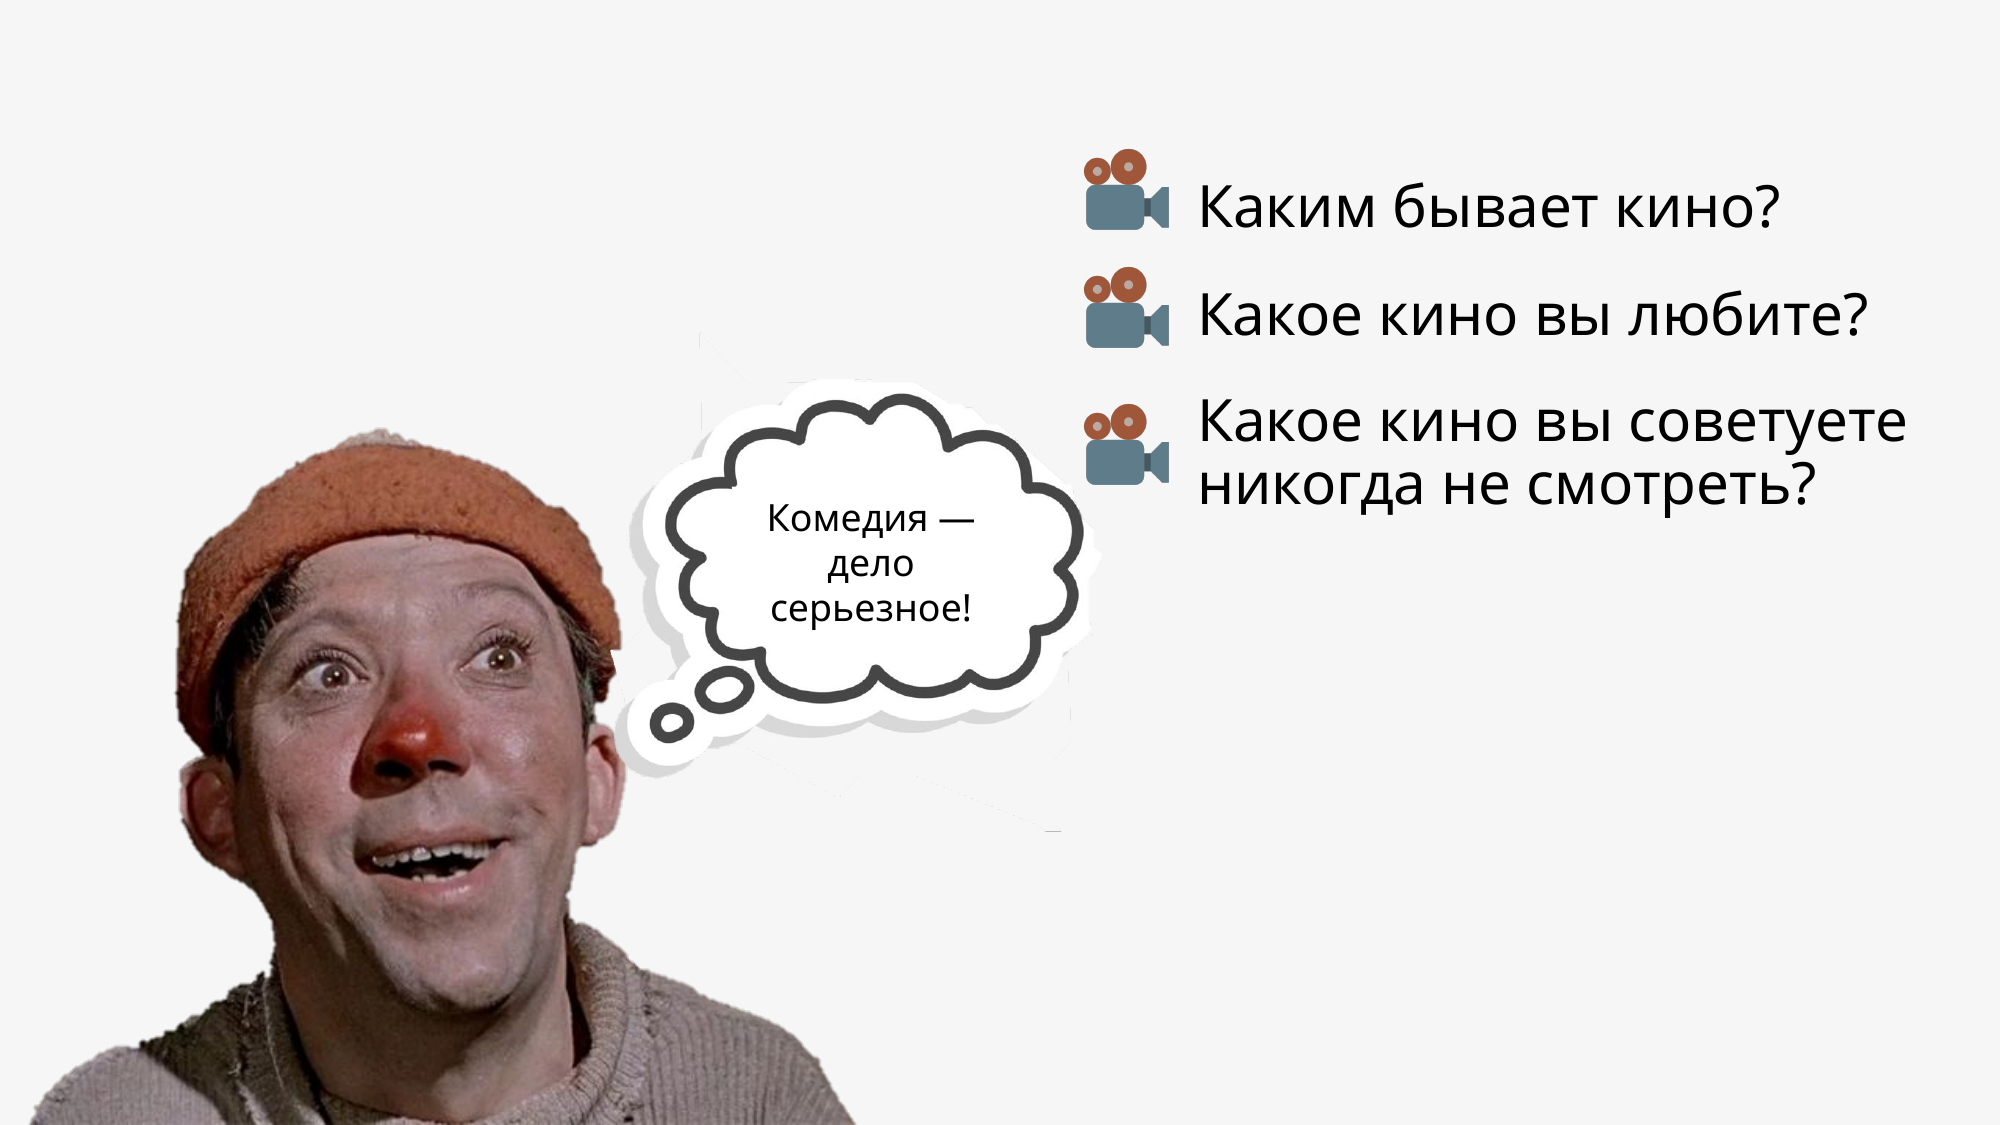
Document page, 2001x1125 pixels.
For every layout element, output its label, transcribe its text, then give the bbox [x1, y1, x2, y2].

list Каким бывает кино? [1182, 169, 1907, 251]
picture [1075, 133, 1182, 241]
picture [0, 251, 1182, 1125]
text_box Какое кино вы советуете никогда не смотреть? [1182, 384, 1973, 543]
text_box Какое кино вы любите? [1182, 277, 1907, 359]
